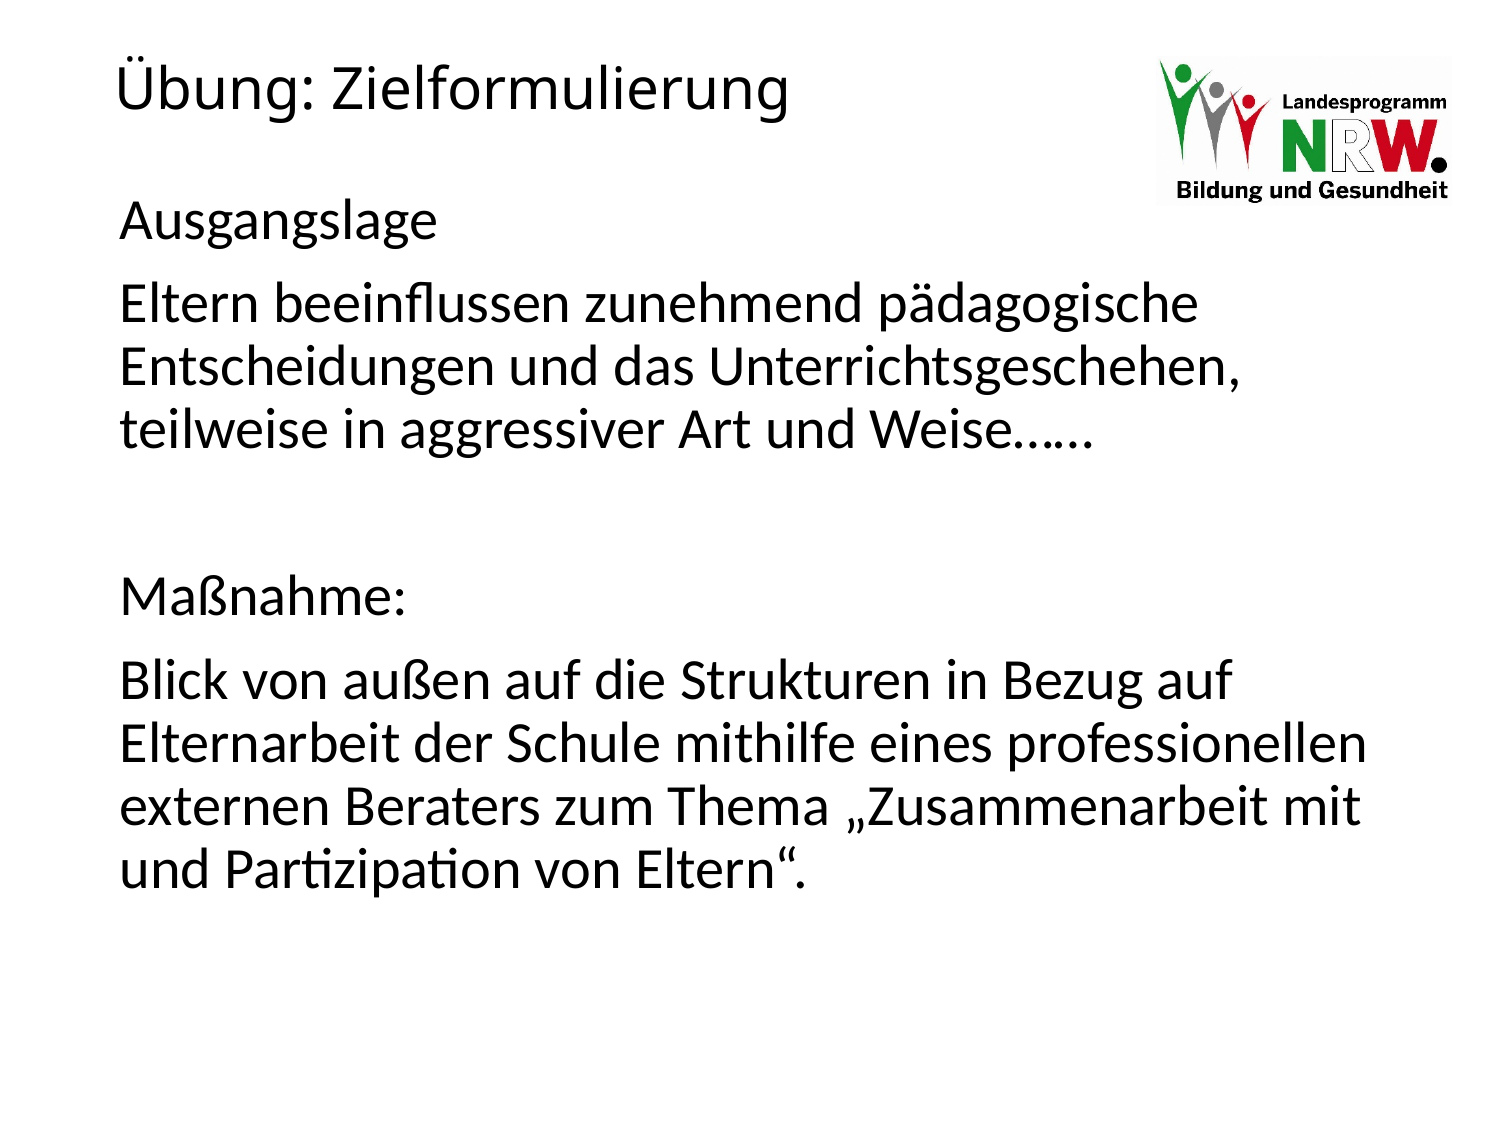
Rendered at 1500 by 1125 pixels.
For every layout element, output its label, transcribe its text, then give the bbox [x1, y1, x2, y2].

title Übung: Zielformulierung [99, 31, 1216, 150]
picture [1156, 56, 1452, 206]
list Ausgangslage Eltern beeinflussen zunehmend pädagogische Entscheidungen und das Unterrichtsgeschehen, teilweise in aggressiver Art und Weise…… Maßnahme: Blick von außen auf die Strukturen in Bezug auf Elternarbeit der Schule mithilfe eines professionellen externen Beraters zum Thema „Zusammenarbeit mit und Partizipation von Eltern“. [104, 181, 1399, 946]
